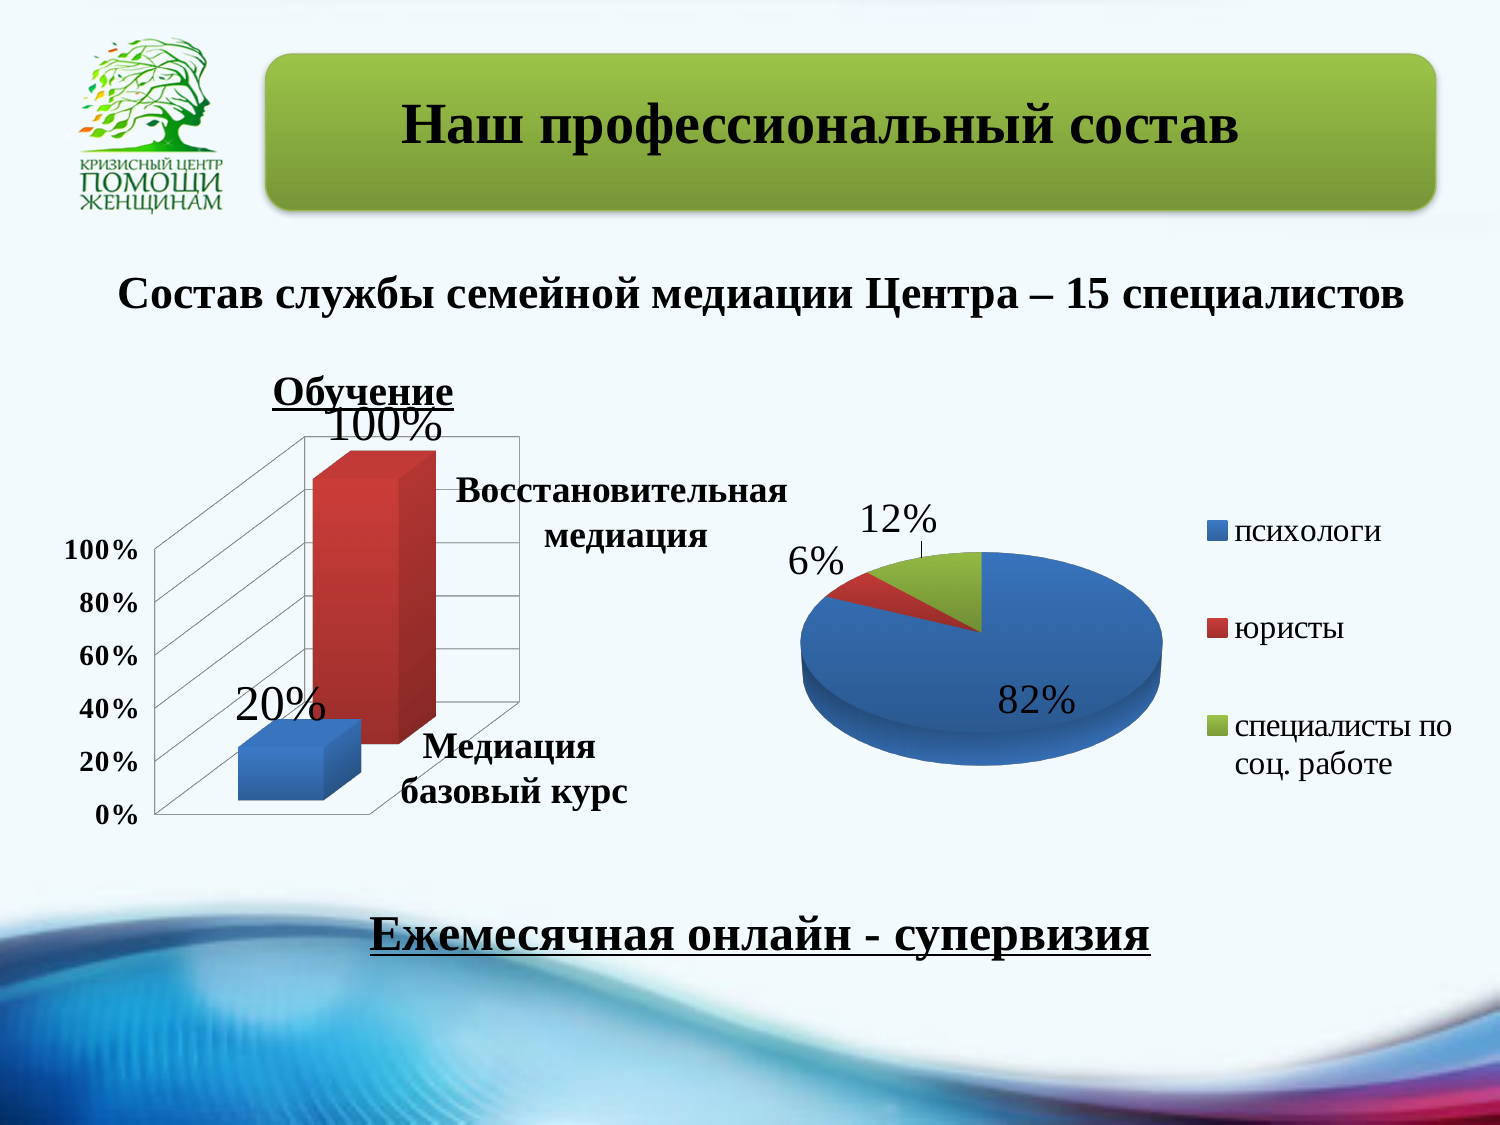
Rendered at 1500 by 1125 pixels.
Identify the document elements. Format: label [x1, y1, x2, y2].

picture [0, 0, 1500, 1125]
chart [40, 358, 1479, 938]
text_box [265, 52, 1436, 211]
